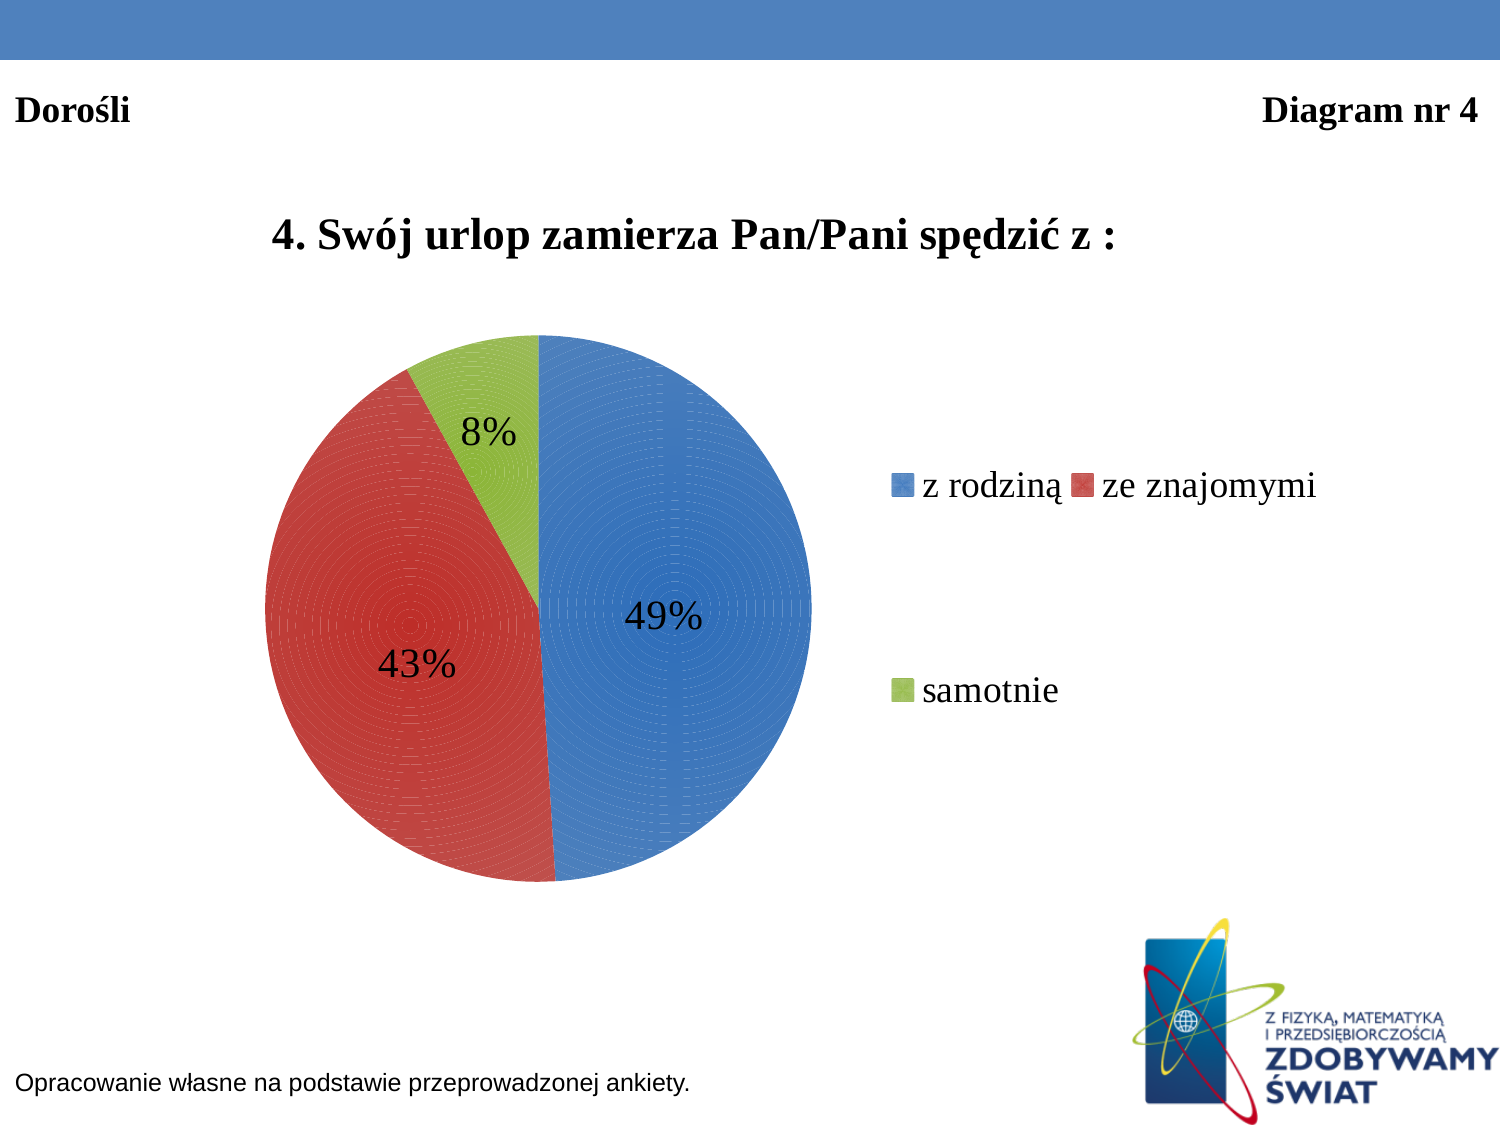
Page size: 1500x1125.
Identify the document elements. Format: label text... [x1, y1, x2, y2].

picture [1132, 918, 1500, 1125]
text_box Dorośli Diagram nr 4 [0, 78, 1500, 138]
text_box Opracowanie własne na podstawie przeprowadzonej ankiety. [0, 1058, 780, 1104]
chart [111, 101, 1377, 977]
